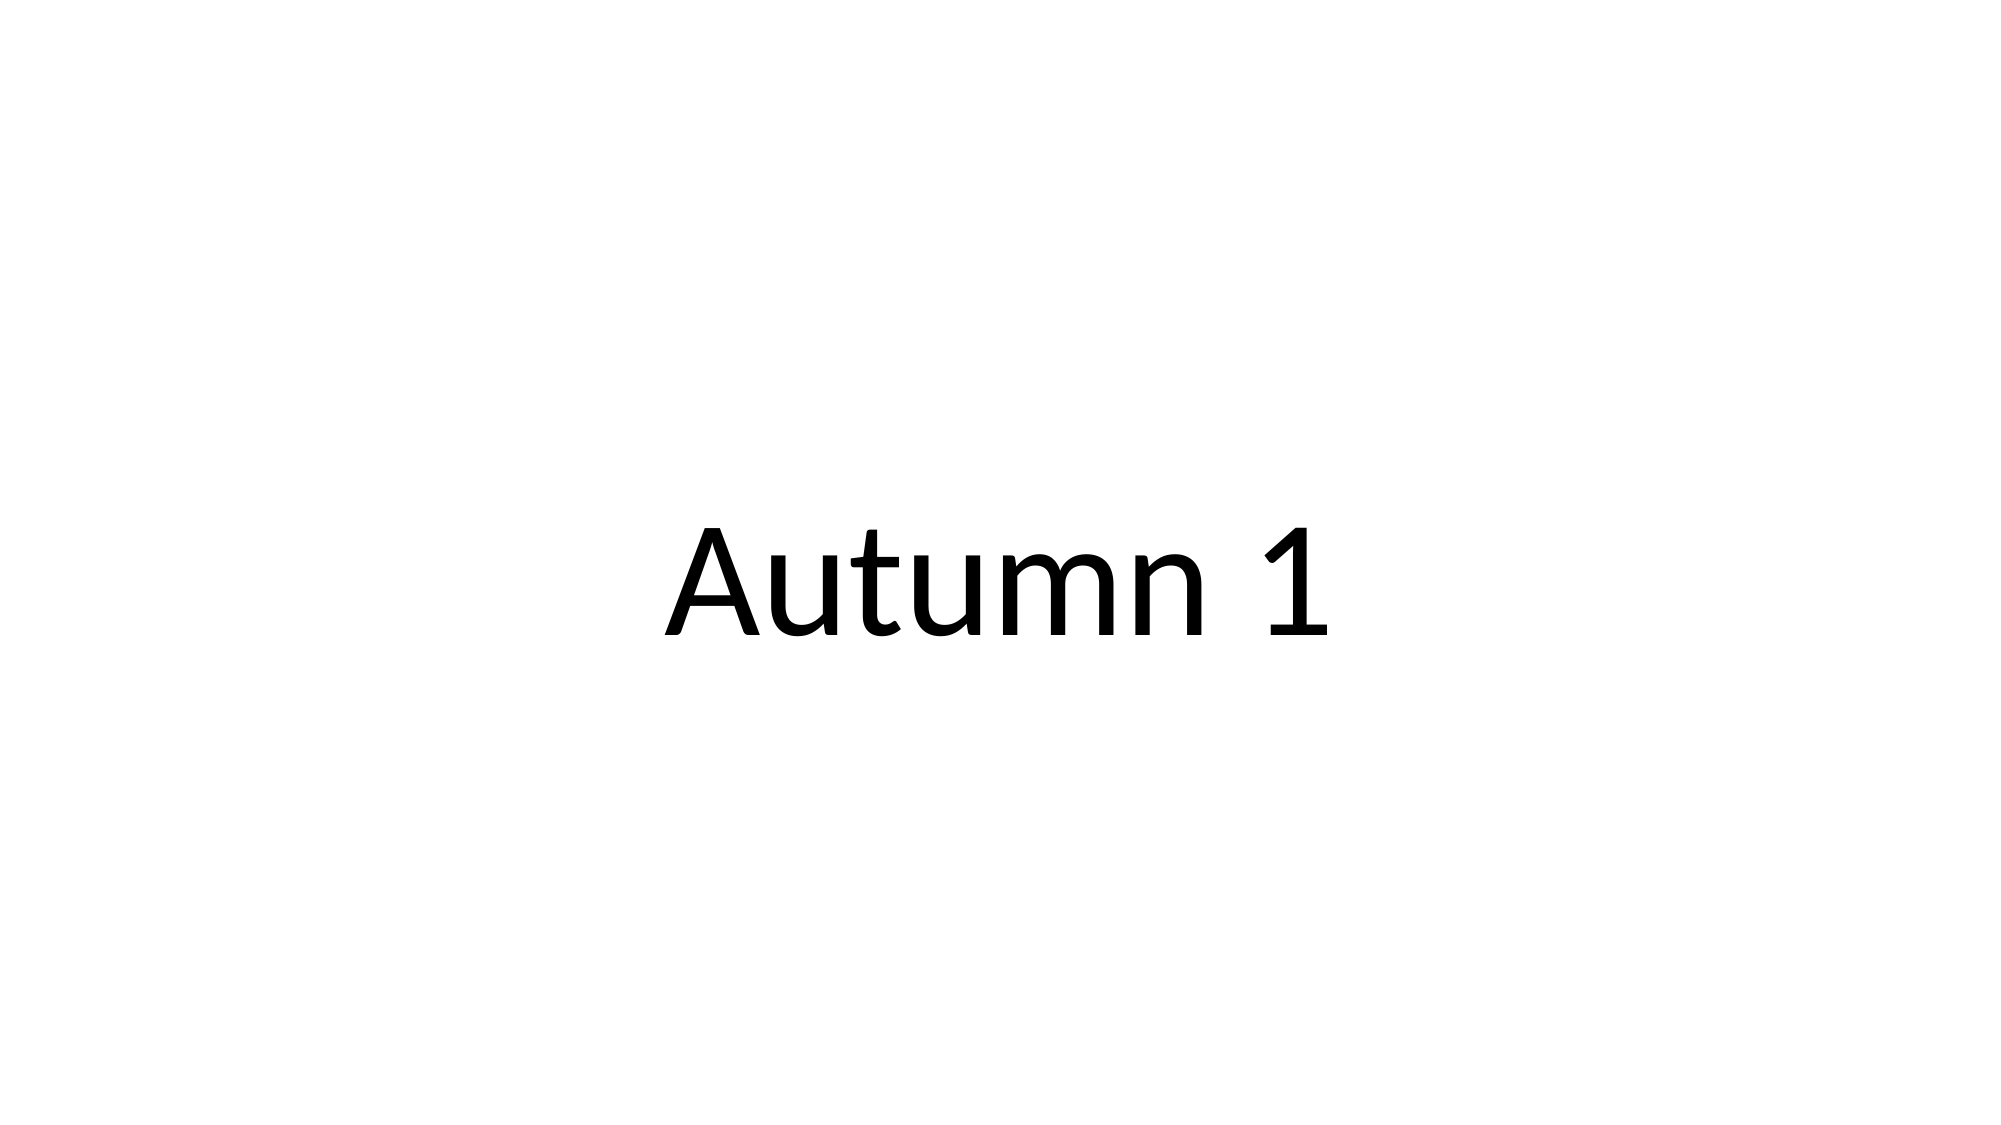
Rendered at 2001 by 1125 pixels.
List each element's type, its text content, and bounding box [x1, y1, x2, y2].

list Autumn 1 [137, 225, 1863, 939]
